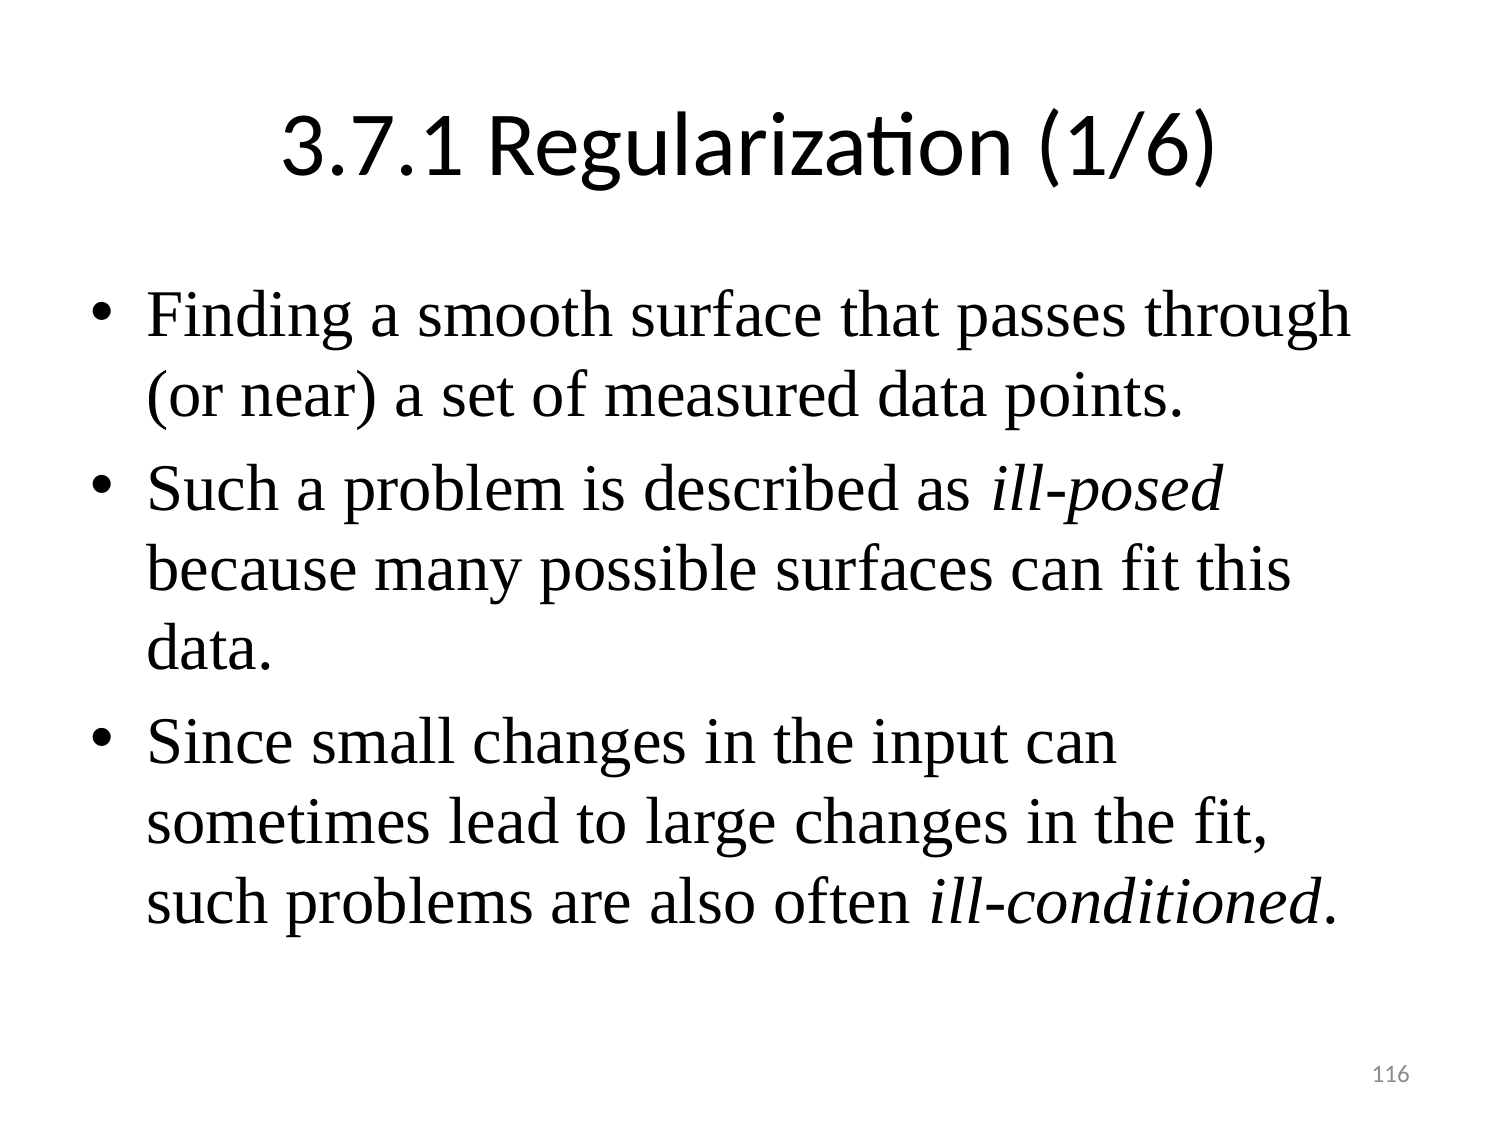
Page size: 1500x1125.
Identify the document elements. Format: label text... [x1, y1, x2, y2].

list Finding a smooth surface that passes through (or near) a set of measured data points. Such a problem is described as ill-posed because many possible surfaces can fit this data. Since small changes in the input can sometimes lead to large changes in the fit, such problems are also often ill-conditioned. [75, 262, 1425, 1005]
title 3.7.1 Regularization (1/6) [75, 45, 1425, 233]
slide_number 116 [1074, 1042, 1425, 1103]
